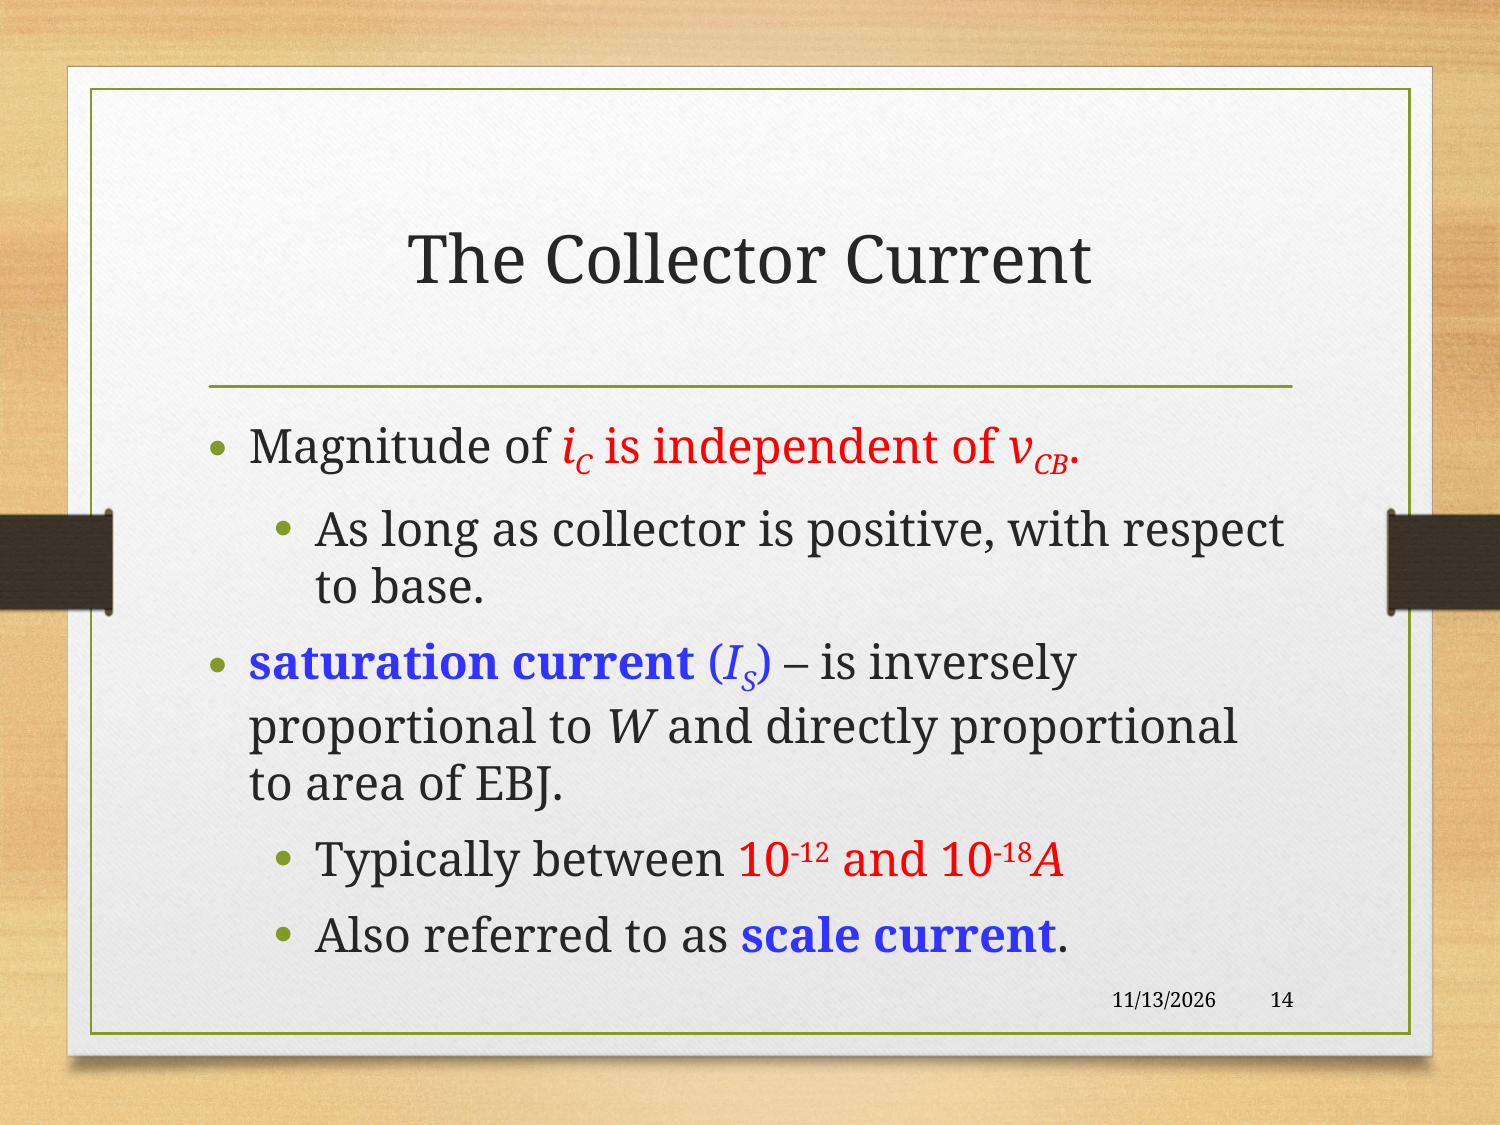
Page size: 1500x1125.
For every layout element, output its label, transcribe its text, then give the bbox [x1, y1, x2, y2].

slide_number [1042, 977, 1232, 1024]
picture [0, 0, 1500, 1125]
list Magnitude of iC is independent of vCB. As long as collector is positive, with respect to base. saturation current (IS) – is inversely proportional to W and directly proportional to area of EBJ. Typically between 10-12 and 10-18A Also referred to as scale current. [193, 408, 1309, 974]
title The Collector Current [193, 150, 1309, 365]
slide_number 14 [1243, 977, 1309, 1024]
